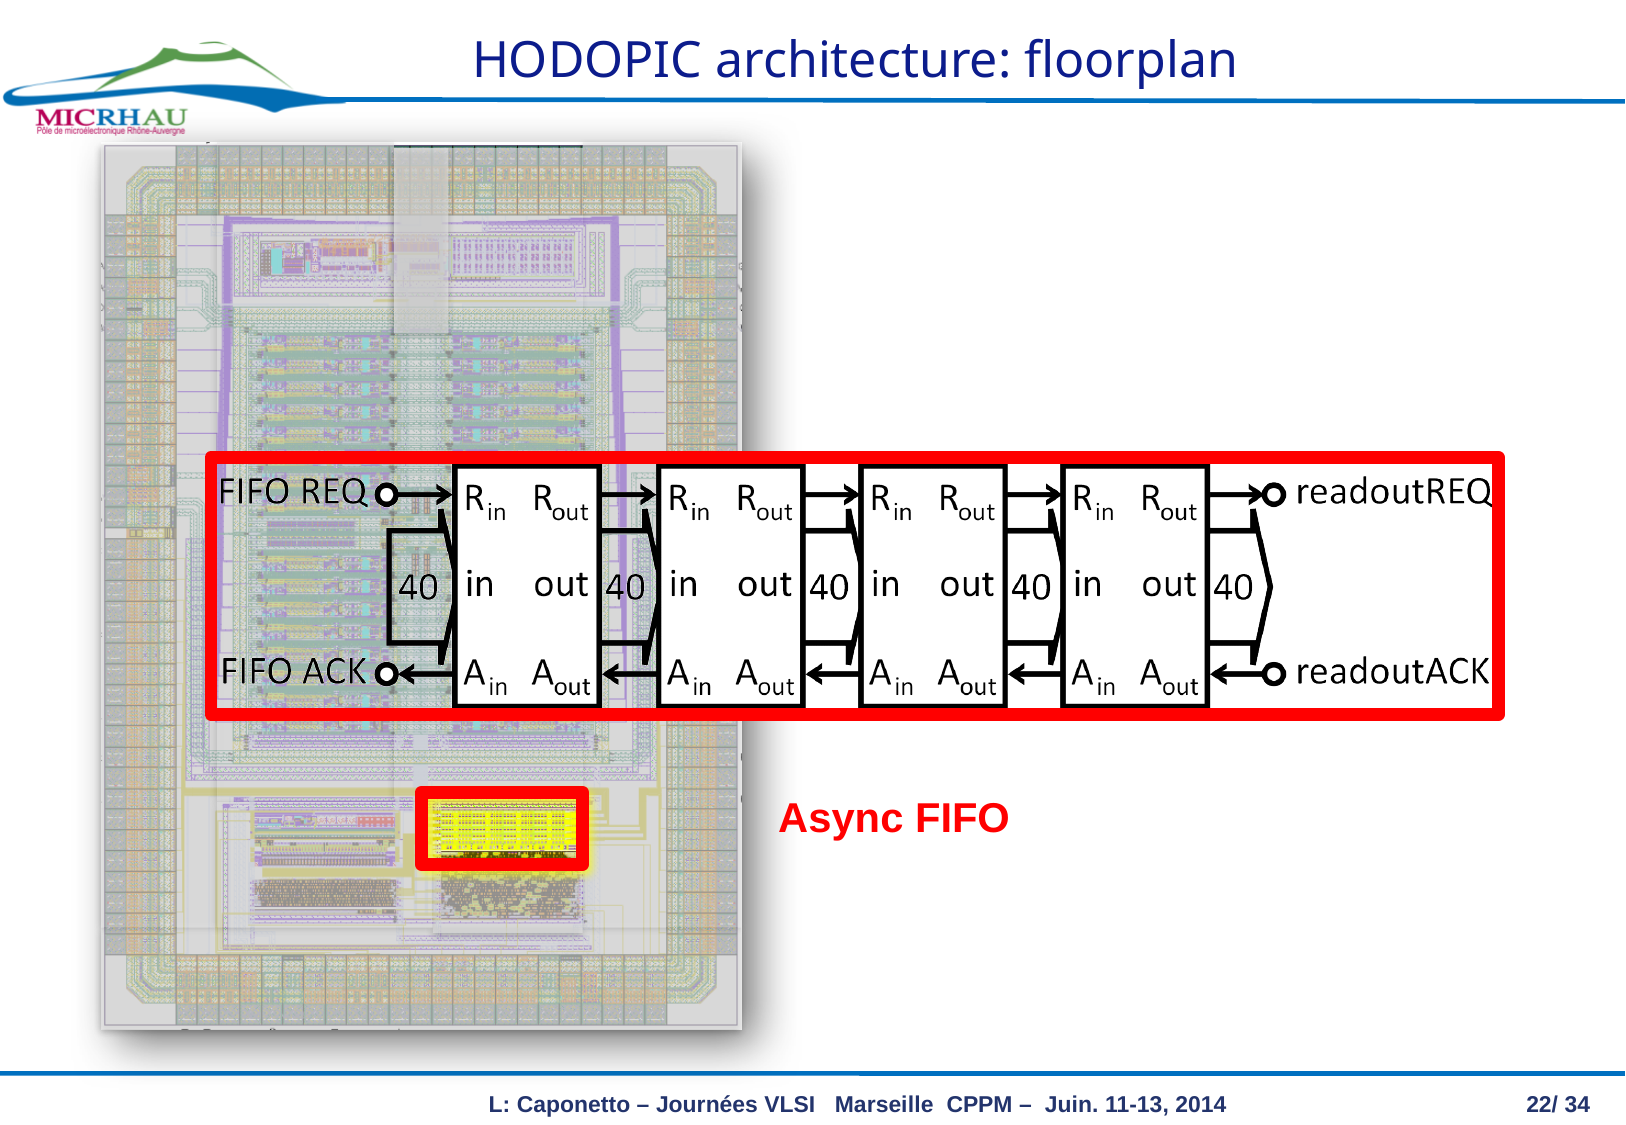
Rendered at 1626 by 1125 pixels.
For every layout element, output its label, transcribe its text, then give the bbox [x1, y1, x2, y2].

picture [101, 142, 1493, 1030]
text_box Async FIFO [763, 783, 1560, 849]
title HODOPIC architecture: floorplan [233, 20, 1478, 100]
picture [0, 39, 349, 138]
